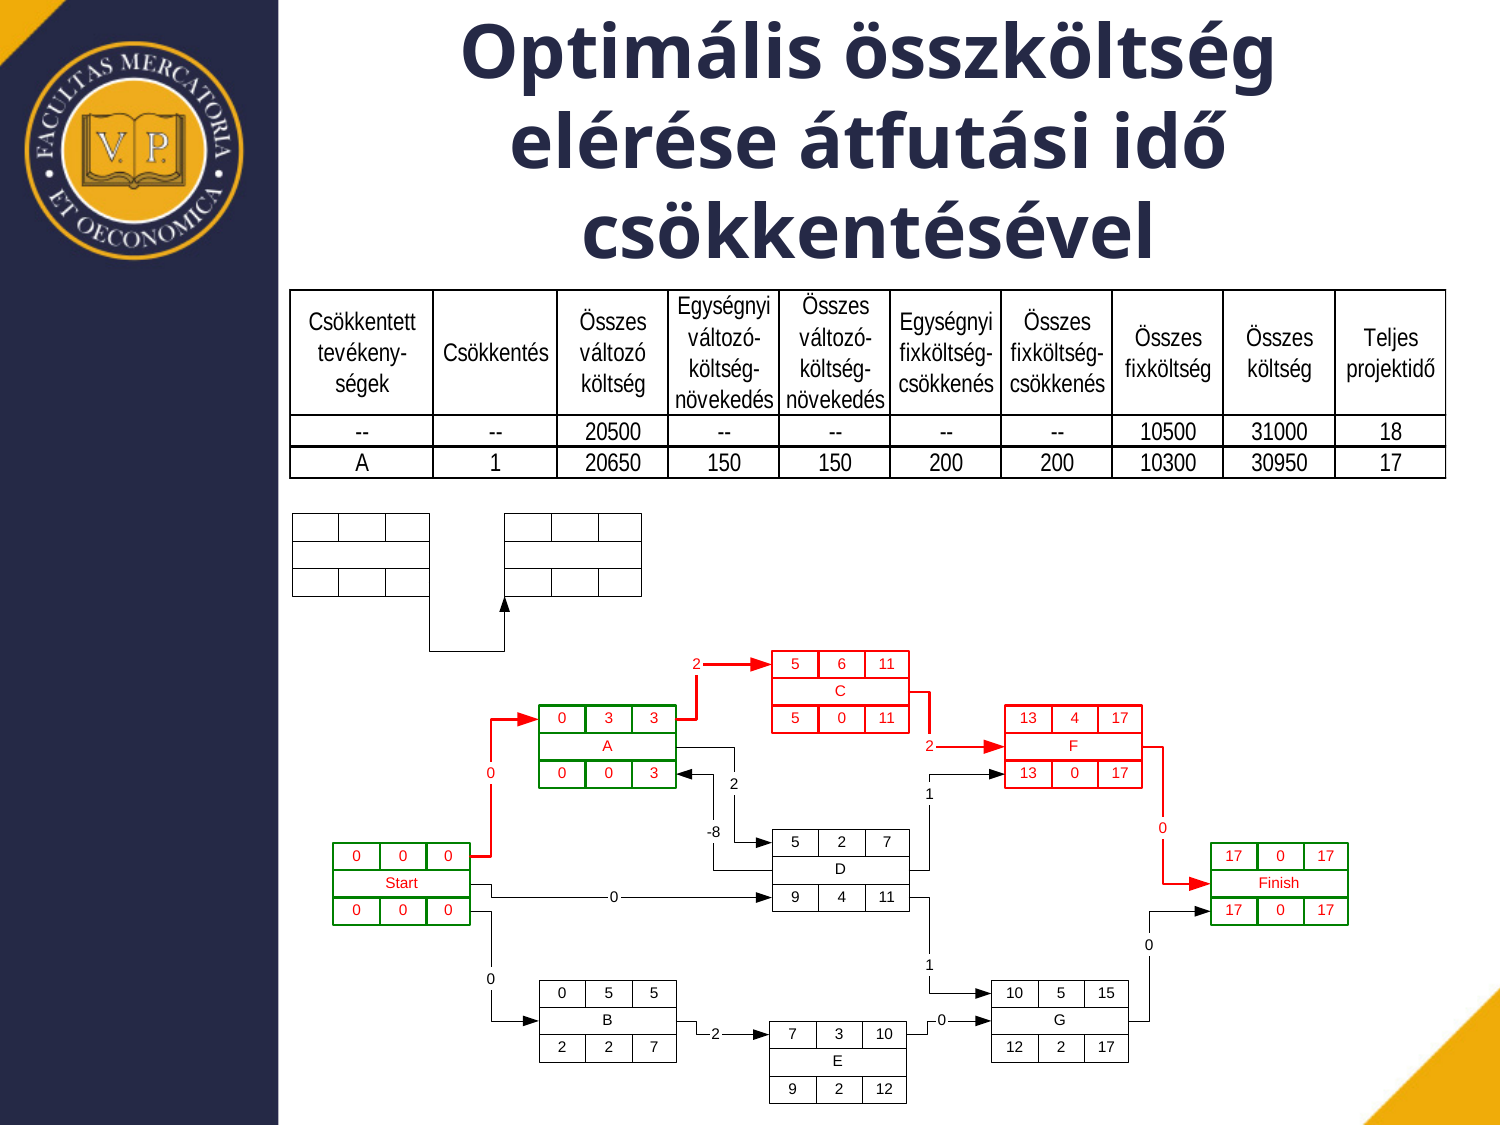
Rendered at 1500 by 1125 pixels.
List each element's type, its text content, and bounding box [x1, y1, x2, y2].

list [289, 288, 1448, 480]
title Optimális összköltség elérése átfutási idő csökkentésével [312, 44, 1426, 233]
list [289, 510, 1353, 1107]
picture [0, 0, 1500, 1125]
